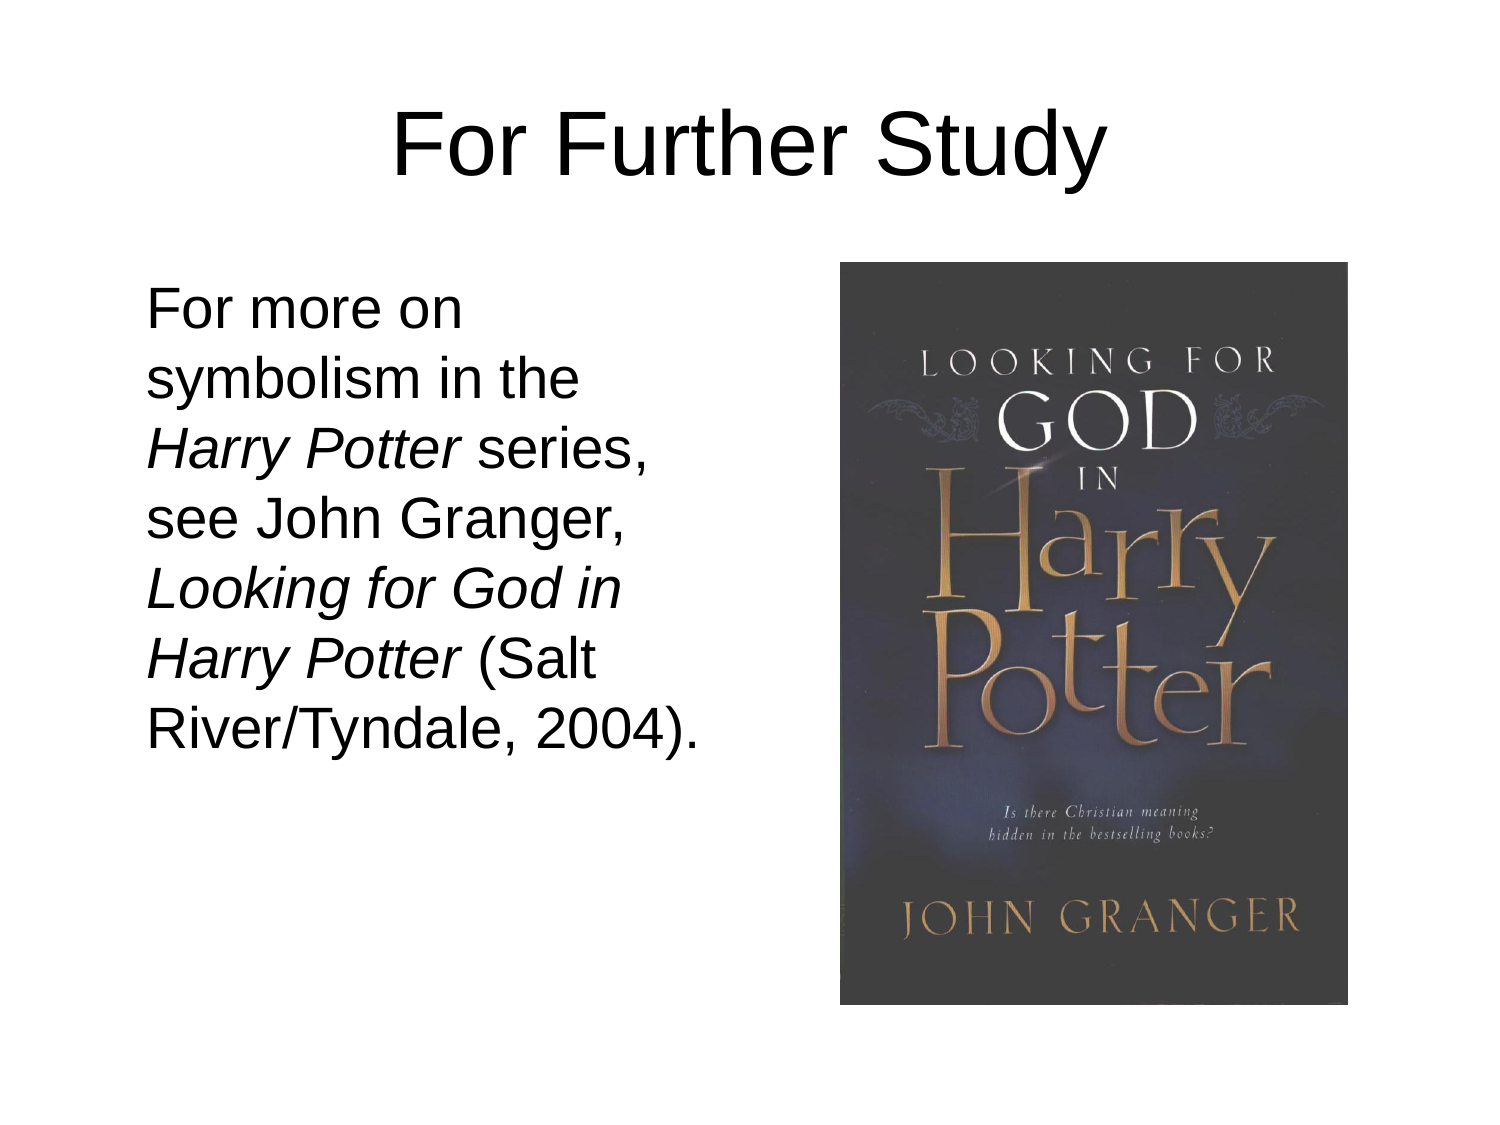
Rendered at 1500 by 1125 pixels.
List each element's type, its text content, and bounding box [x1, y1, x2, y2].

title For Further Study [75, 45, 1425, 233]
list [839, 262, 1348, 1006]
list For more on symbolism in the Harry Potter series, see John Granger, Looking for God in Harry Potter (Salt River/Tyndale, 2004). [75, 262, 738, 1005]
